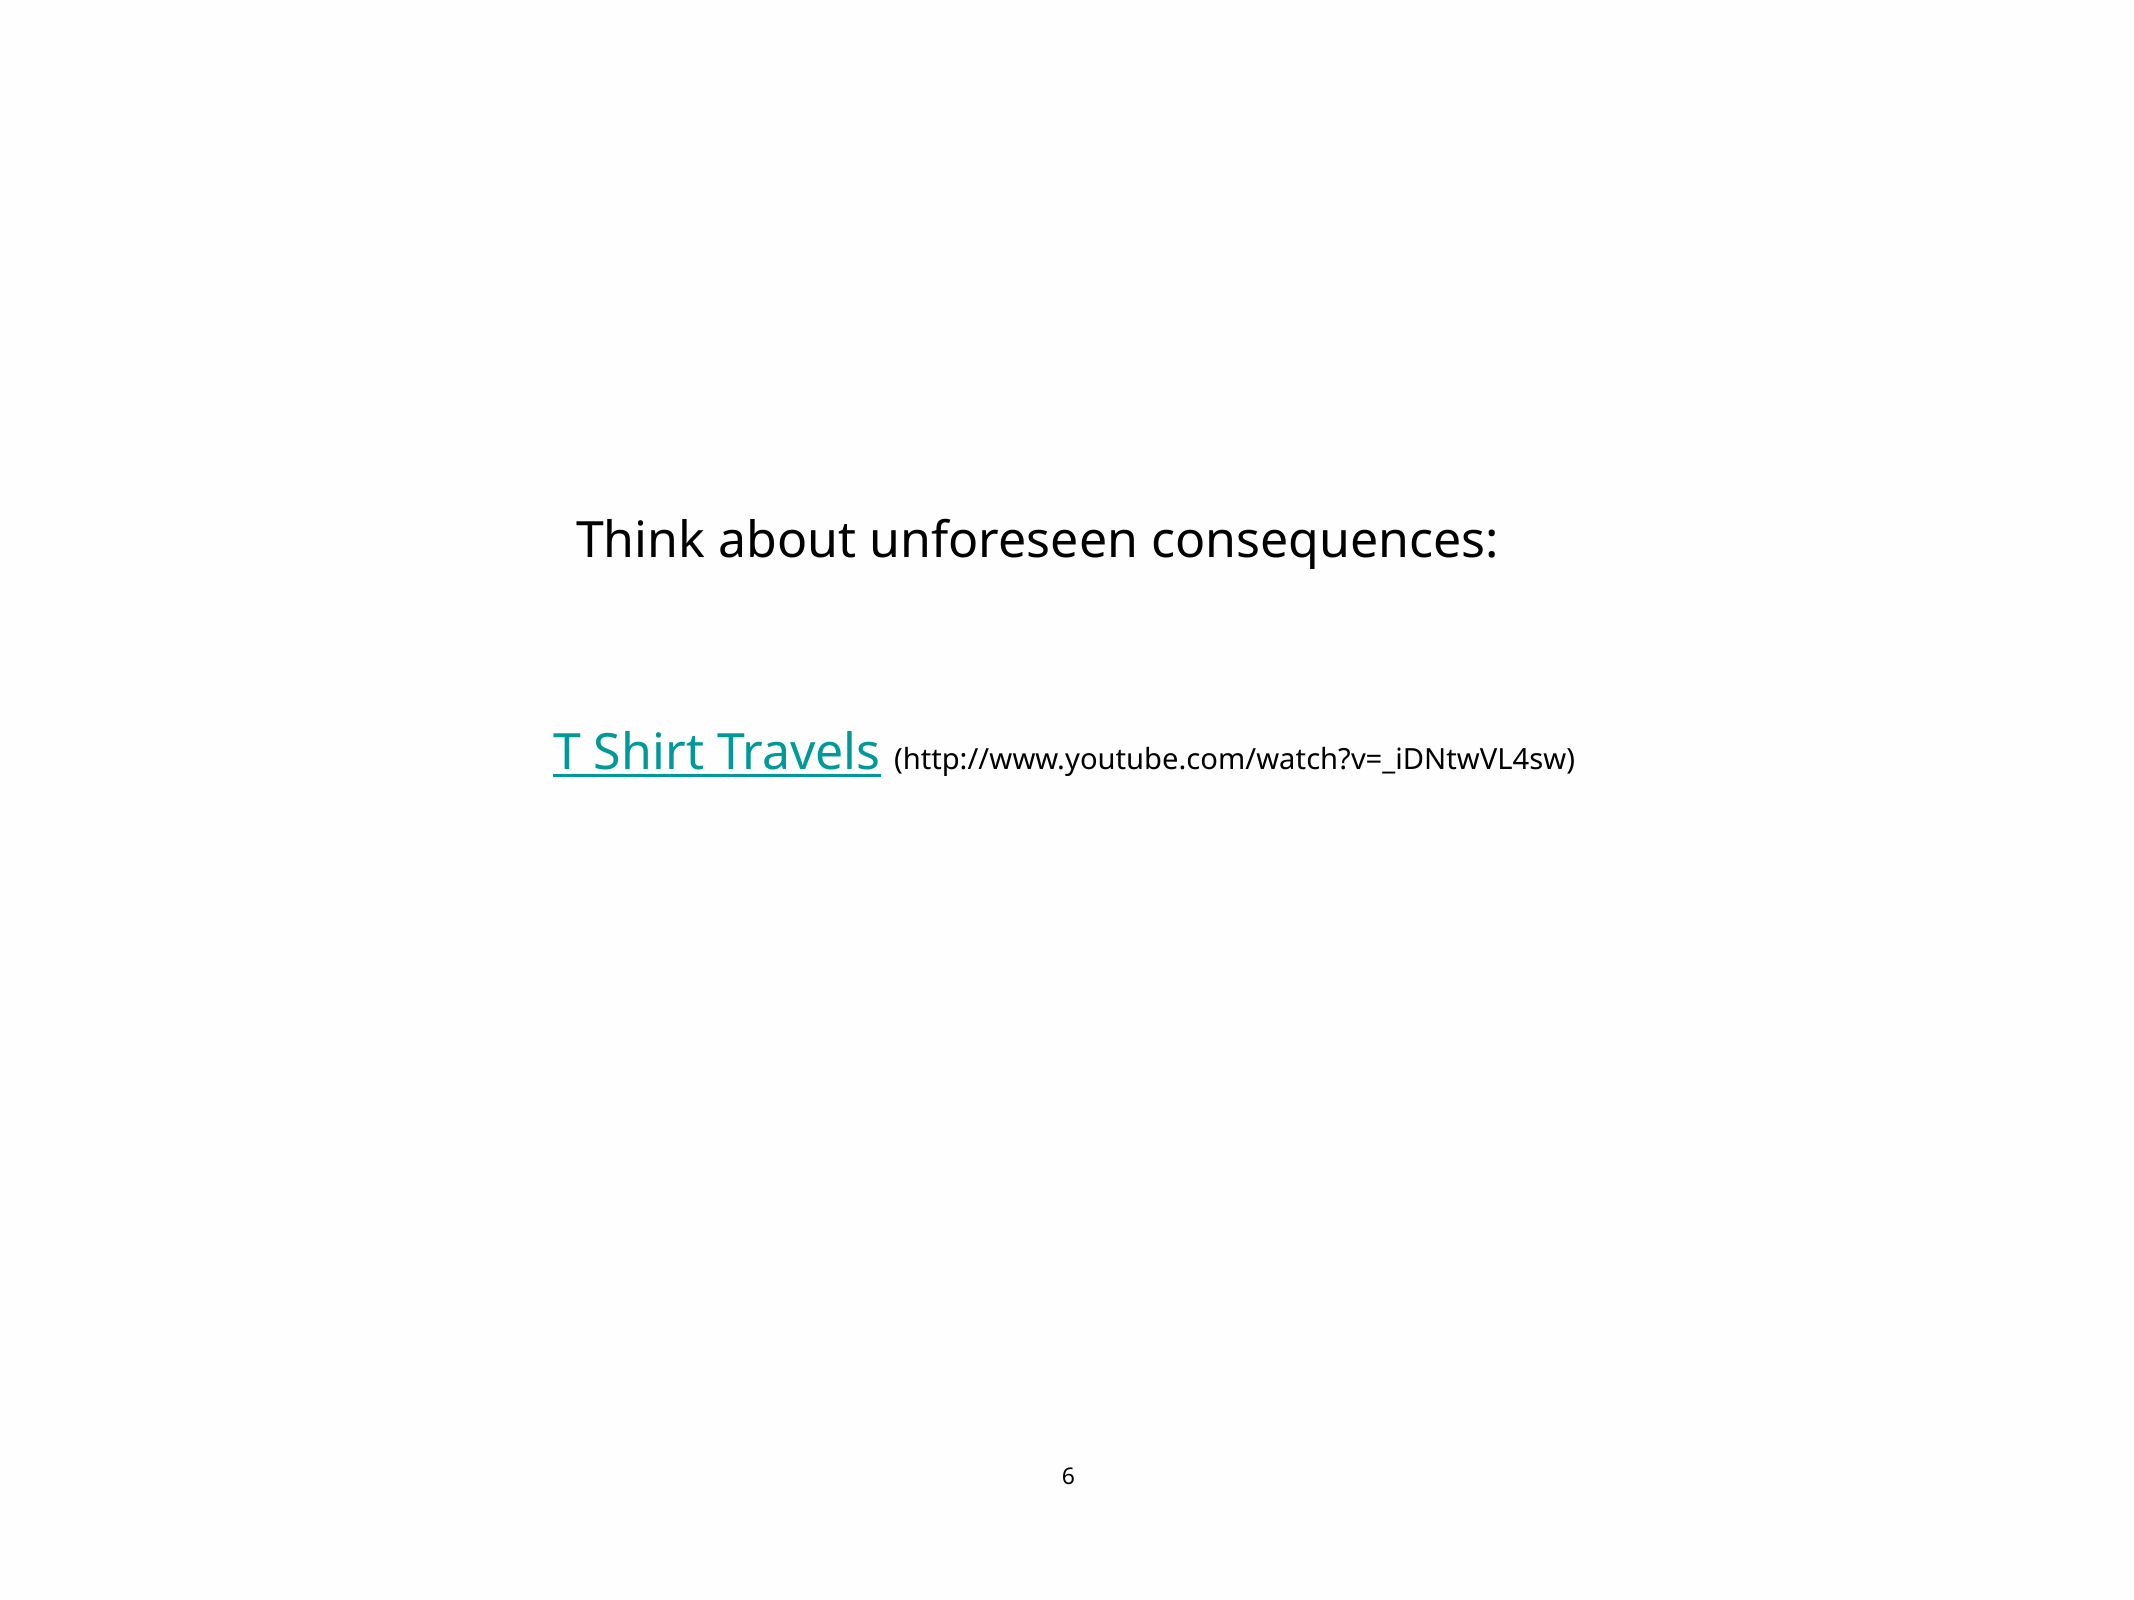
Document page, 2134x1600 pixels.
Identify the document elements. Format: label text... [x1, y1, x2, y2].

slide_number 6 [1046, 1454, 1085, 1494]
text_box T Shirt Travels (http://www.youtube.com/watch?v=_iDNtwVL4sw) [538, 712, 1591, 796]
text_box Think about unforeseen consequences: [561, 499, 1528, 575]
